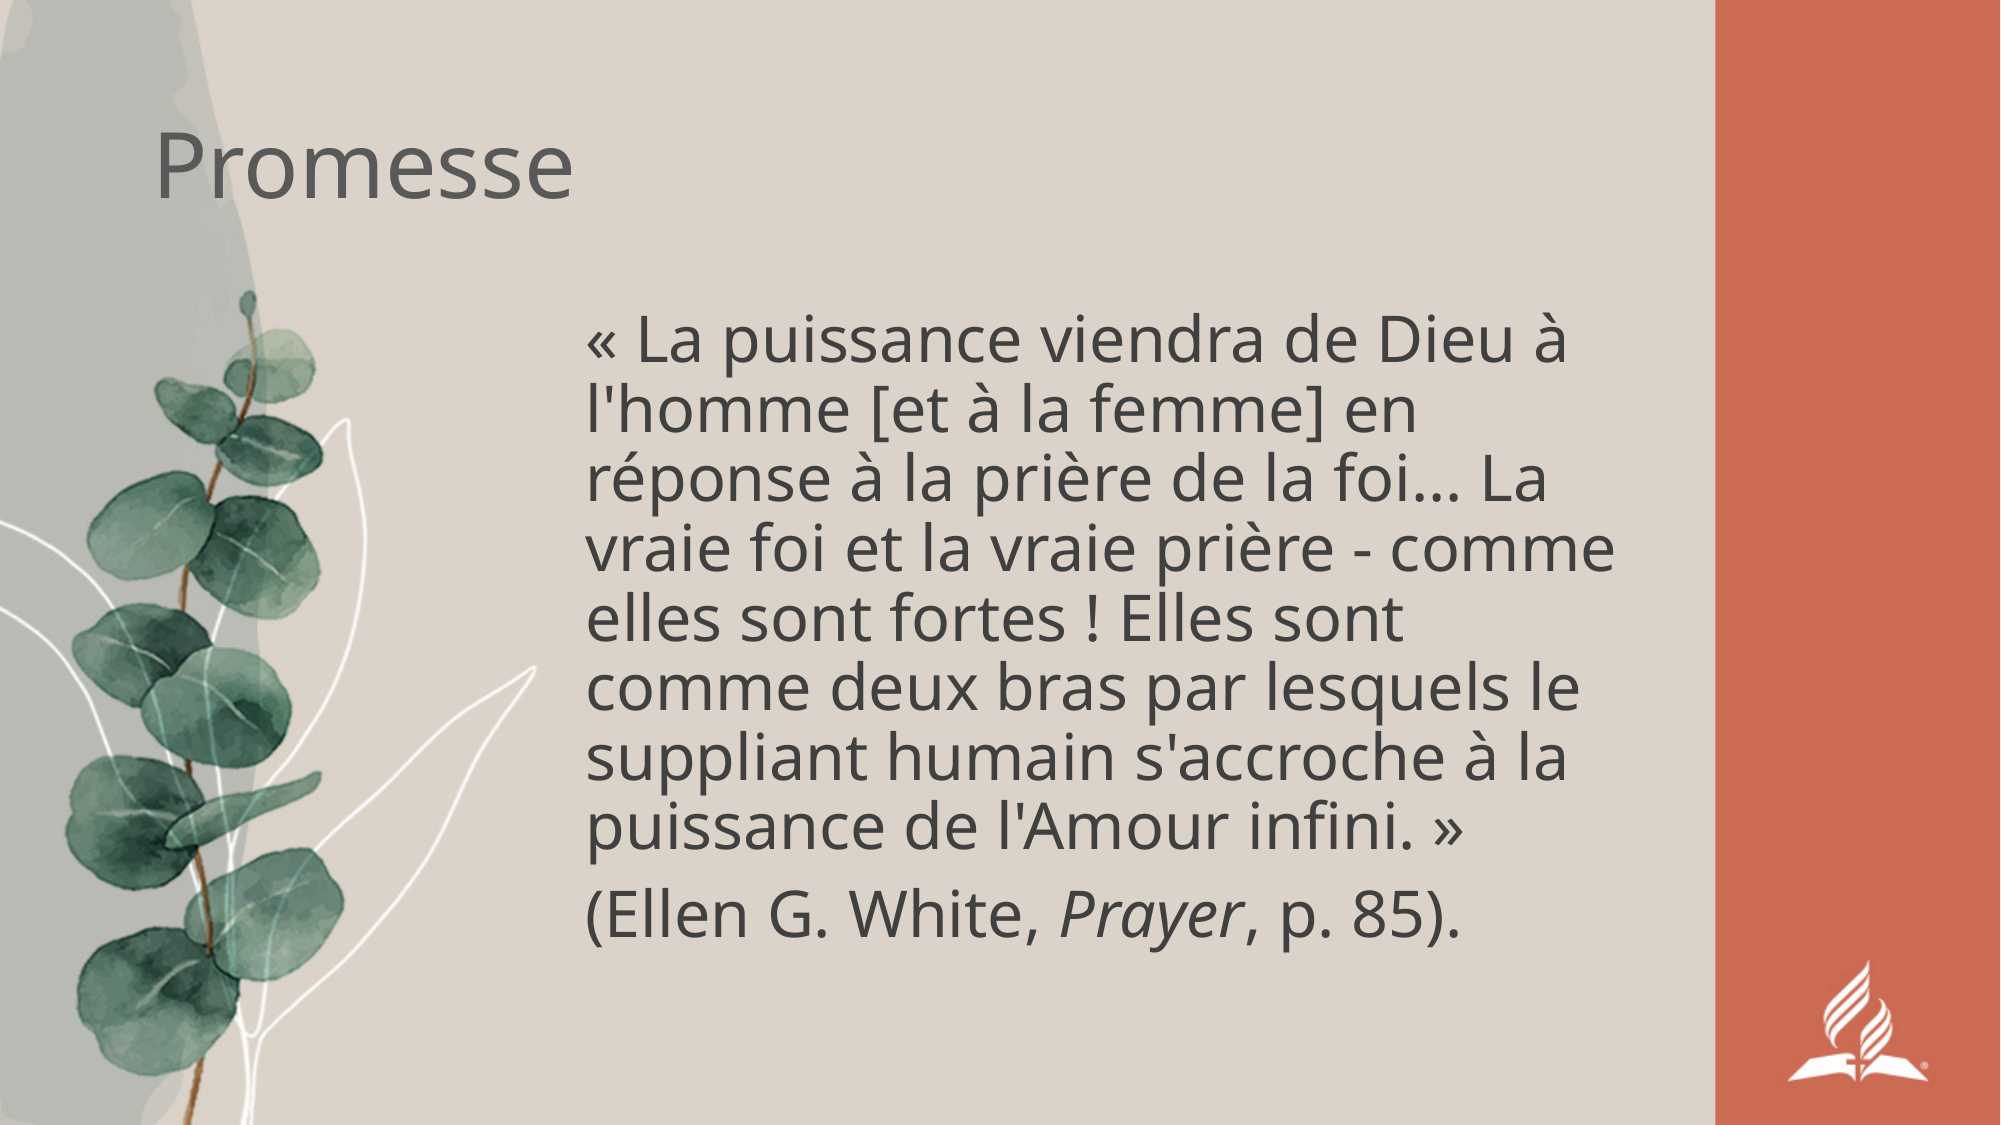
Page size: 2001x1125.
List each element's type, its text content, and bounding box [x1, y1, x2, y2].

title Promesse [137, 59, 1863, 278]
list « La puissance viendra de Dieu à l'homme [et à la femme] en réponse à la prière de la foi... La vraie foi et la vraie prière - comme elles sont fortes ! Elles sont comme deux bras par lesquels le suppliant humain s'accroche à la puissance de l'Amour infini. » (Ellen G. White, Prayer, p. 85). [570, 299, 1643, 1014]
picture [0, 0, 2001, 1125]
